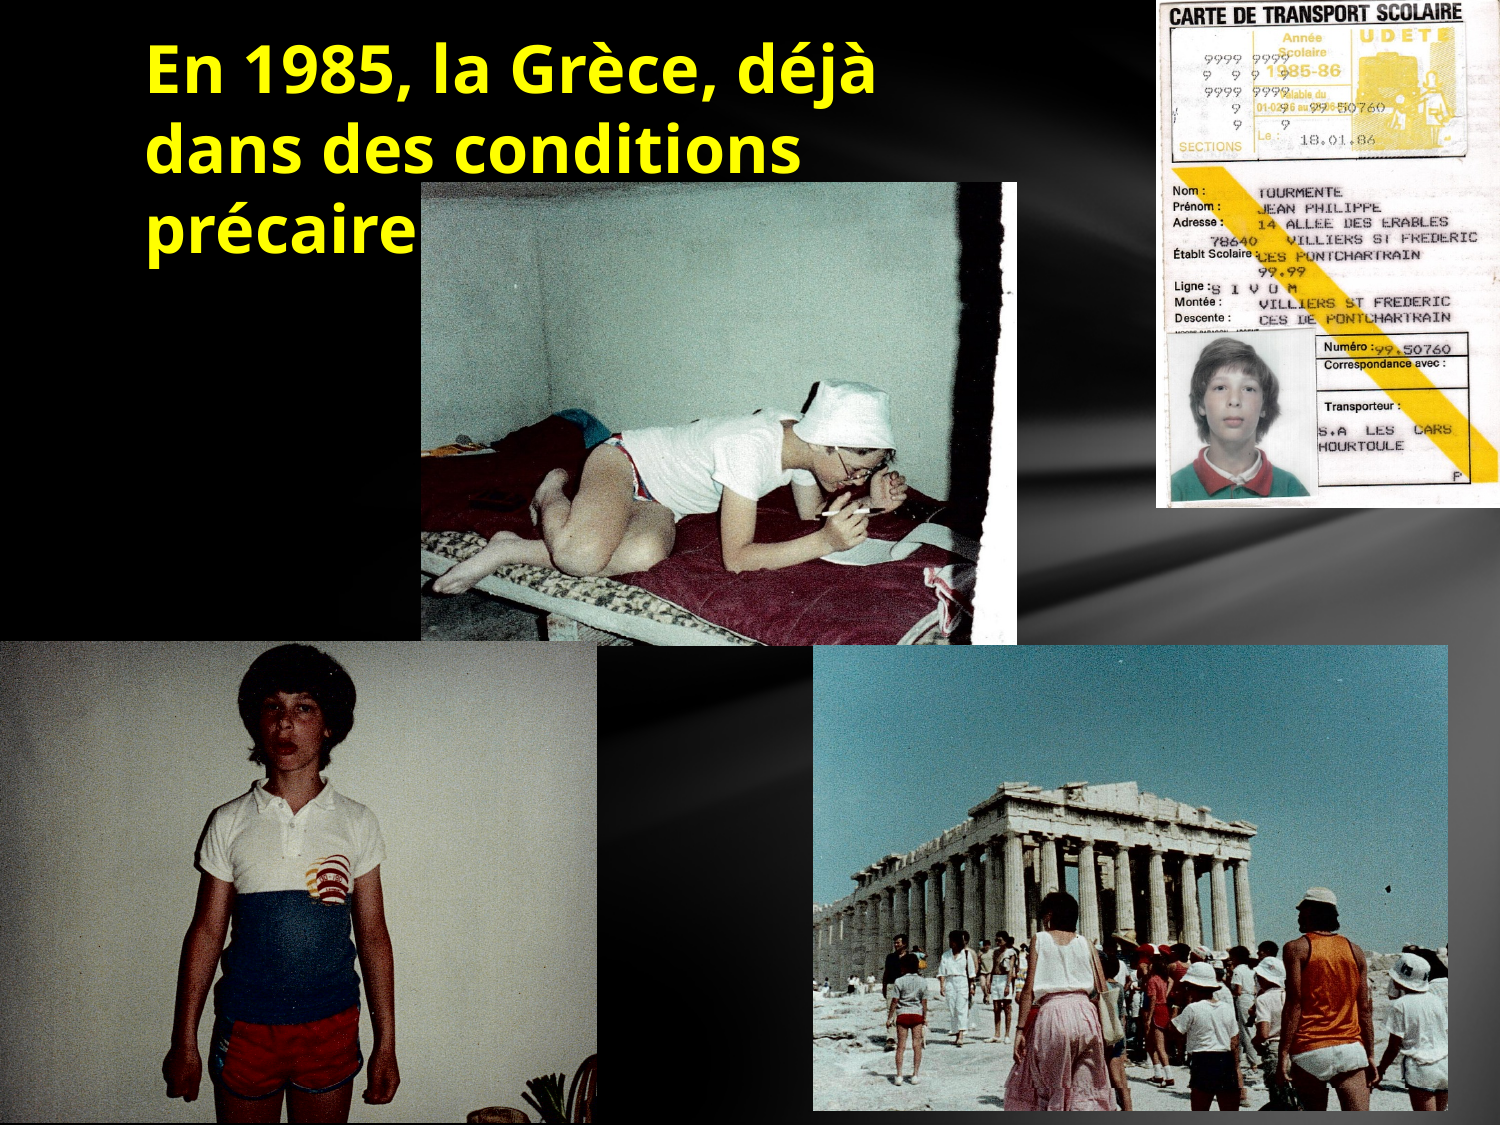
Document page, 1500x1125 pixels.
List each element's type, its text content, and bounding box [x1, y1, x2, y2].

picture [0, 181, 1448, 1123]
picture [1156, 0, 1500, 509]
text_box En 1985, la Grèce, déjà dans des conditions précaires [129, 19, 921, 274]
